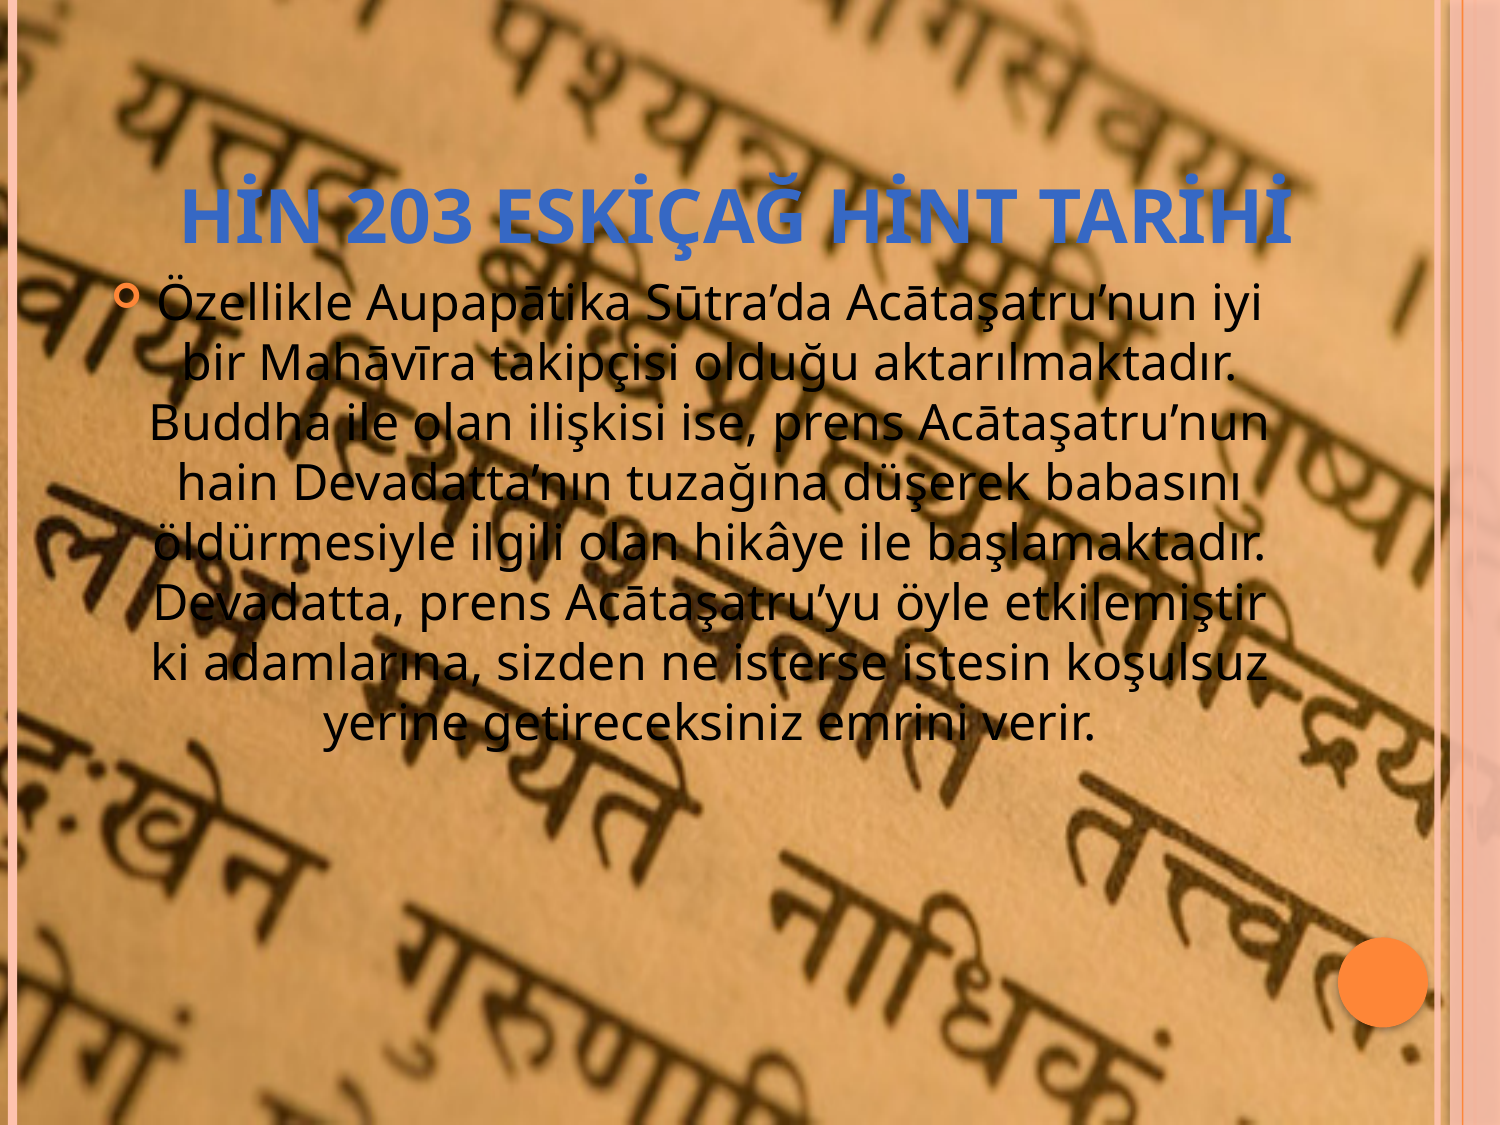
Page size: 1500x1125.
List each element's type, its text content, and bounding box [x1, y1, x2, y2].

picture [1441, 0, 1449, 1125]
text_box [100, 90, 1326, 278]
title Hin 203 eskiçağ hint tarihi [123, 78, 1349, 266]
list Özellikle Aupapātika Sūtra’da Acātaşatru’nun iyi bir Mahāvīra takipçisi olduğu aktarılmaktadır. Buddha ile olan ilişkisi ise, prens Acātaşatru’nun hain Devadatta’nın tuzağına düşerek babasını öldürmesiyle ilgili olan hikâye ile başlamaktadır. Devadatta, prens Acātaşatru’yu öyle etkilemiştir ki adamlarına, sizden ne isterse istesin koşulsuz yerine getireceksiniz emrini verir. [75, 262, 1300, 1062]
picture [18, 0, 1434, 1125]
picture [0, 0, 7, 1125]
